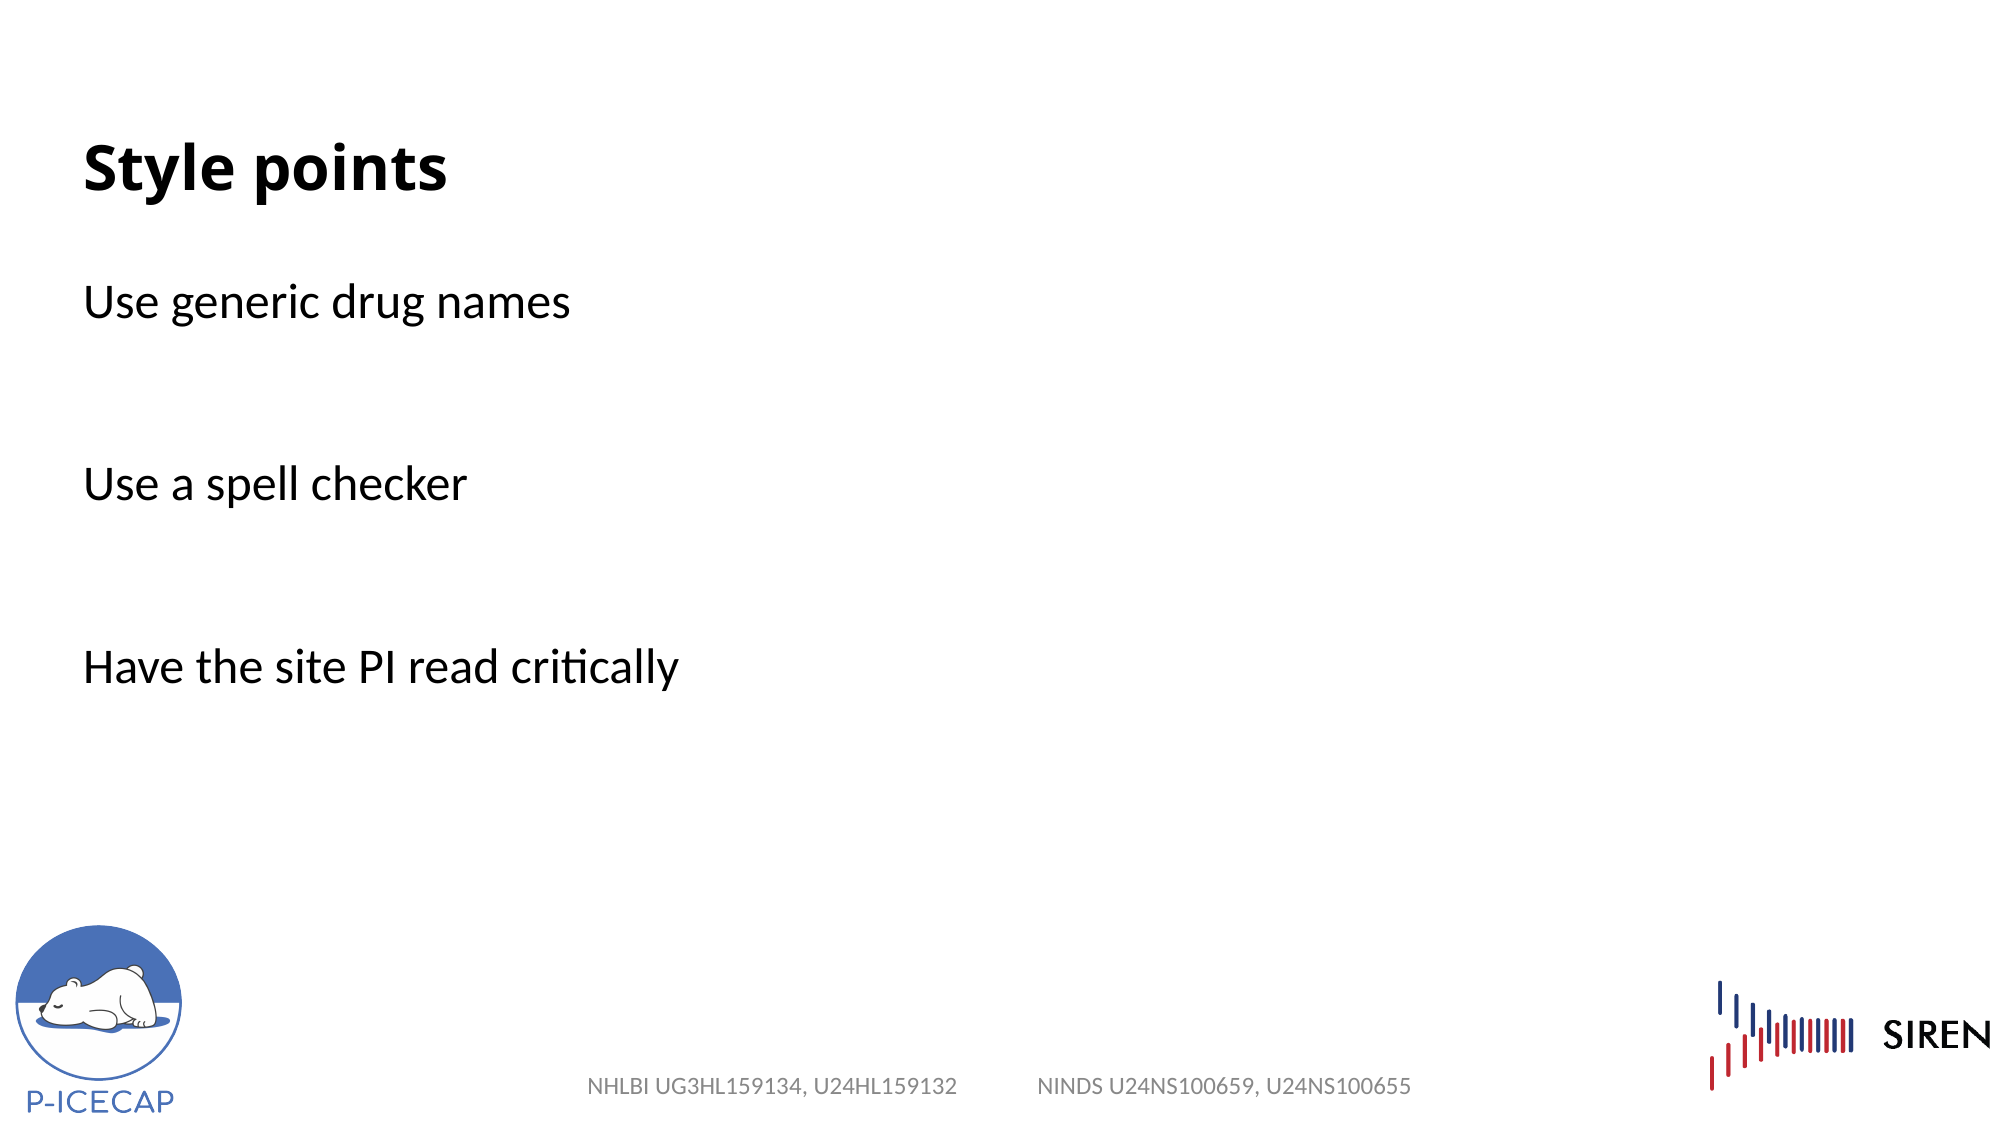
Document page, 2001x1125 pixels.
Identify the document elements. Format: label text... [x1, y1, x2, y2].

picture [15, 925, 182, 1121]
title Style points [68, 97, 1932, 234]
list Use generic drug names Use a spell checker Have the site PI read critically [68, 252, 1932, 1000]
picture [1671, 944, 2001, 1125]
